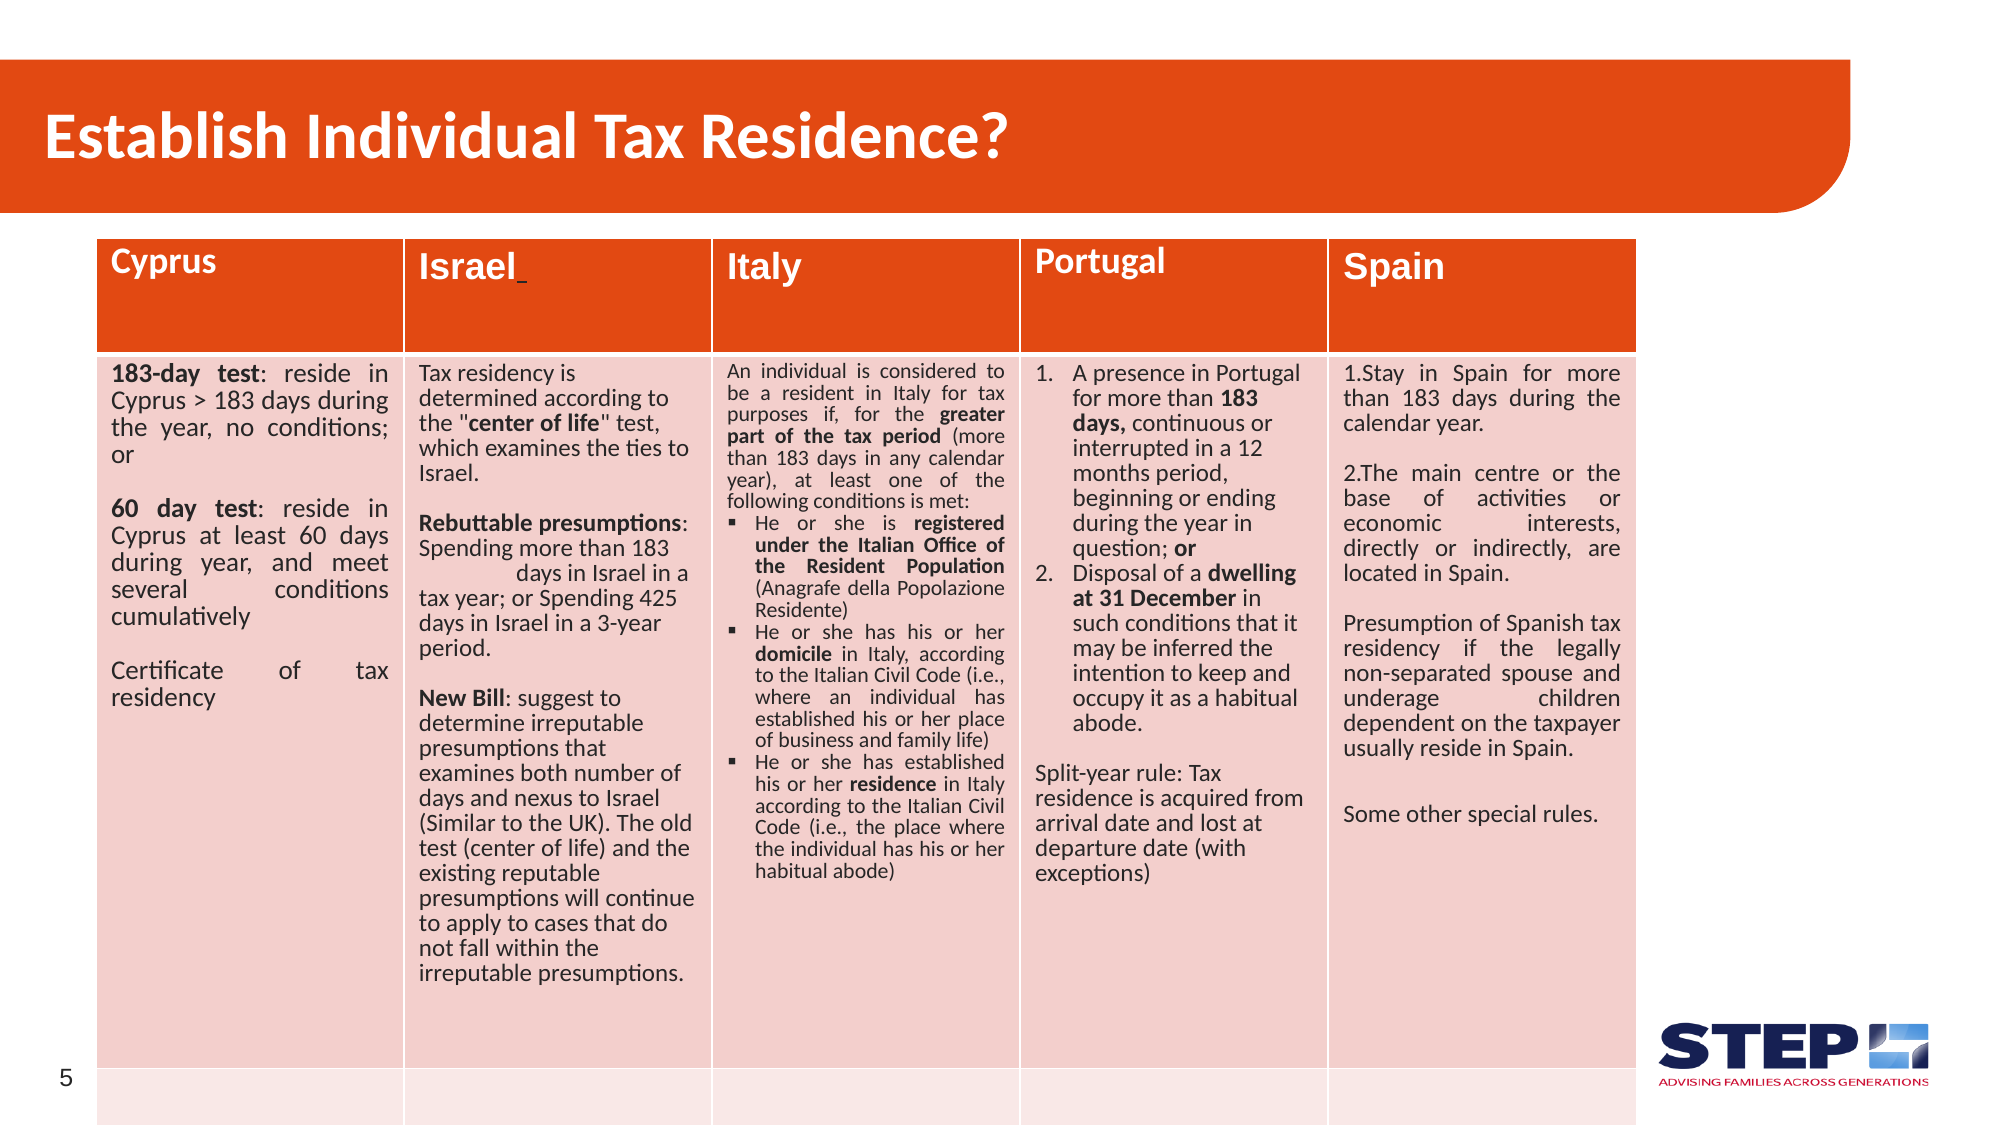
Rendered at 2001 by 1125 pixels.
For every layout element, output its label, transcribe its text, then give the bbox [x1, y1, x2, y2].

table_header Portugal [1021, 239, 1327, 352]
table_cell 1.Stay in Spain for more than 183 days during the calendar year. 2.The main centre or the base of activities or economic interests, directly or indirectly, are located in Spain. Presumption of Spanish tax residency if the legally non-separated spouse and underage children dependent on the taxpayer usually reside in Spain. Some other special rules. [1329, 357, 1636, 1068]
table_cell [97, 1069, 403, 1125]
table_header Israel [405, 239, 711, 352]
table_cell An individual is considered to be a resident in Italy for tax purposes if, for the greater part of the tax period (more than 183 days in any calendar year), at least one of the following conditions is met: He or she is registered under the Italian Office of the Resident Population (Anagrafe della Popolazione Residente) He or she has his or her domicile in Italy, according to the Italian Civil Code (i.e., where an individual has established his or her place of business and family life) He or she has established his or her residence in Italy according to the Italian Civil Code (i.e., the place where the individual has his or her habitual abode) [713, 357, 1019, 1068]
table_cell 183-day test: reside in Cyprus > 183 days during the year, no conditions; or 60 day test: reside in Cyprus at least 60 days during year, and meet several conditions cumulatively Certificate of tax residency [97, 357, 403, 1068]
table_cell [1021, 1069, 1327, 1125]
table_cell [713, 1069, 1019, 1125]
table_cell A presence in Portugal for more than 183 days, continuous or interrupted in a 12 months period, beginning or ending during the year in question; or Disposal of a dwelling at 31 December in such conditions that it may be inferred the intention to keep and occupy it as a habitual abode. Split-year rule: Tax residence is acquired from arrival date and lost at departure date (with exceptions) [1021, 357, 1327, 1068]
table_header Cyprus [97, 239, 403, 352]
picture [1658, 1022, 1929, 1086]
slide_number 5 [44, 1046, 95, 1107]
table_cell Tax residency is determined according to the "center of life" test, which examines the ties to Israel. Rebuttable presumptions: Spending more than 183 days in Israel in a tax year; or Spending 425 days in Israel in a 3-year period. New Bill: suggest to determine irreputable presumptions that examines both number of days and nexus to Israel (Similar to the UK). The old test (center of life) and the existing reputable presumptions will continue to apply to cases that do not fall within the irreputable presumptions. [405, 357, 711, 1068]
table_cell [405, 1069, 711, 1125]
table_header Spain [1329, 239, 1636, 352]
title Establish Individual Tax Residence? [29, 37, 1347, 226]
table_cell [1329, 1069, 1636, 1125]
table_header Italy [713, 239, 1019, 352]
